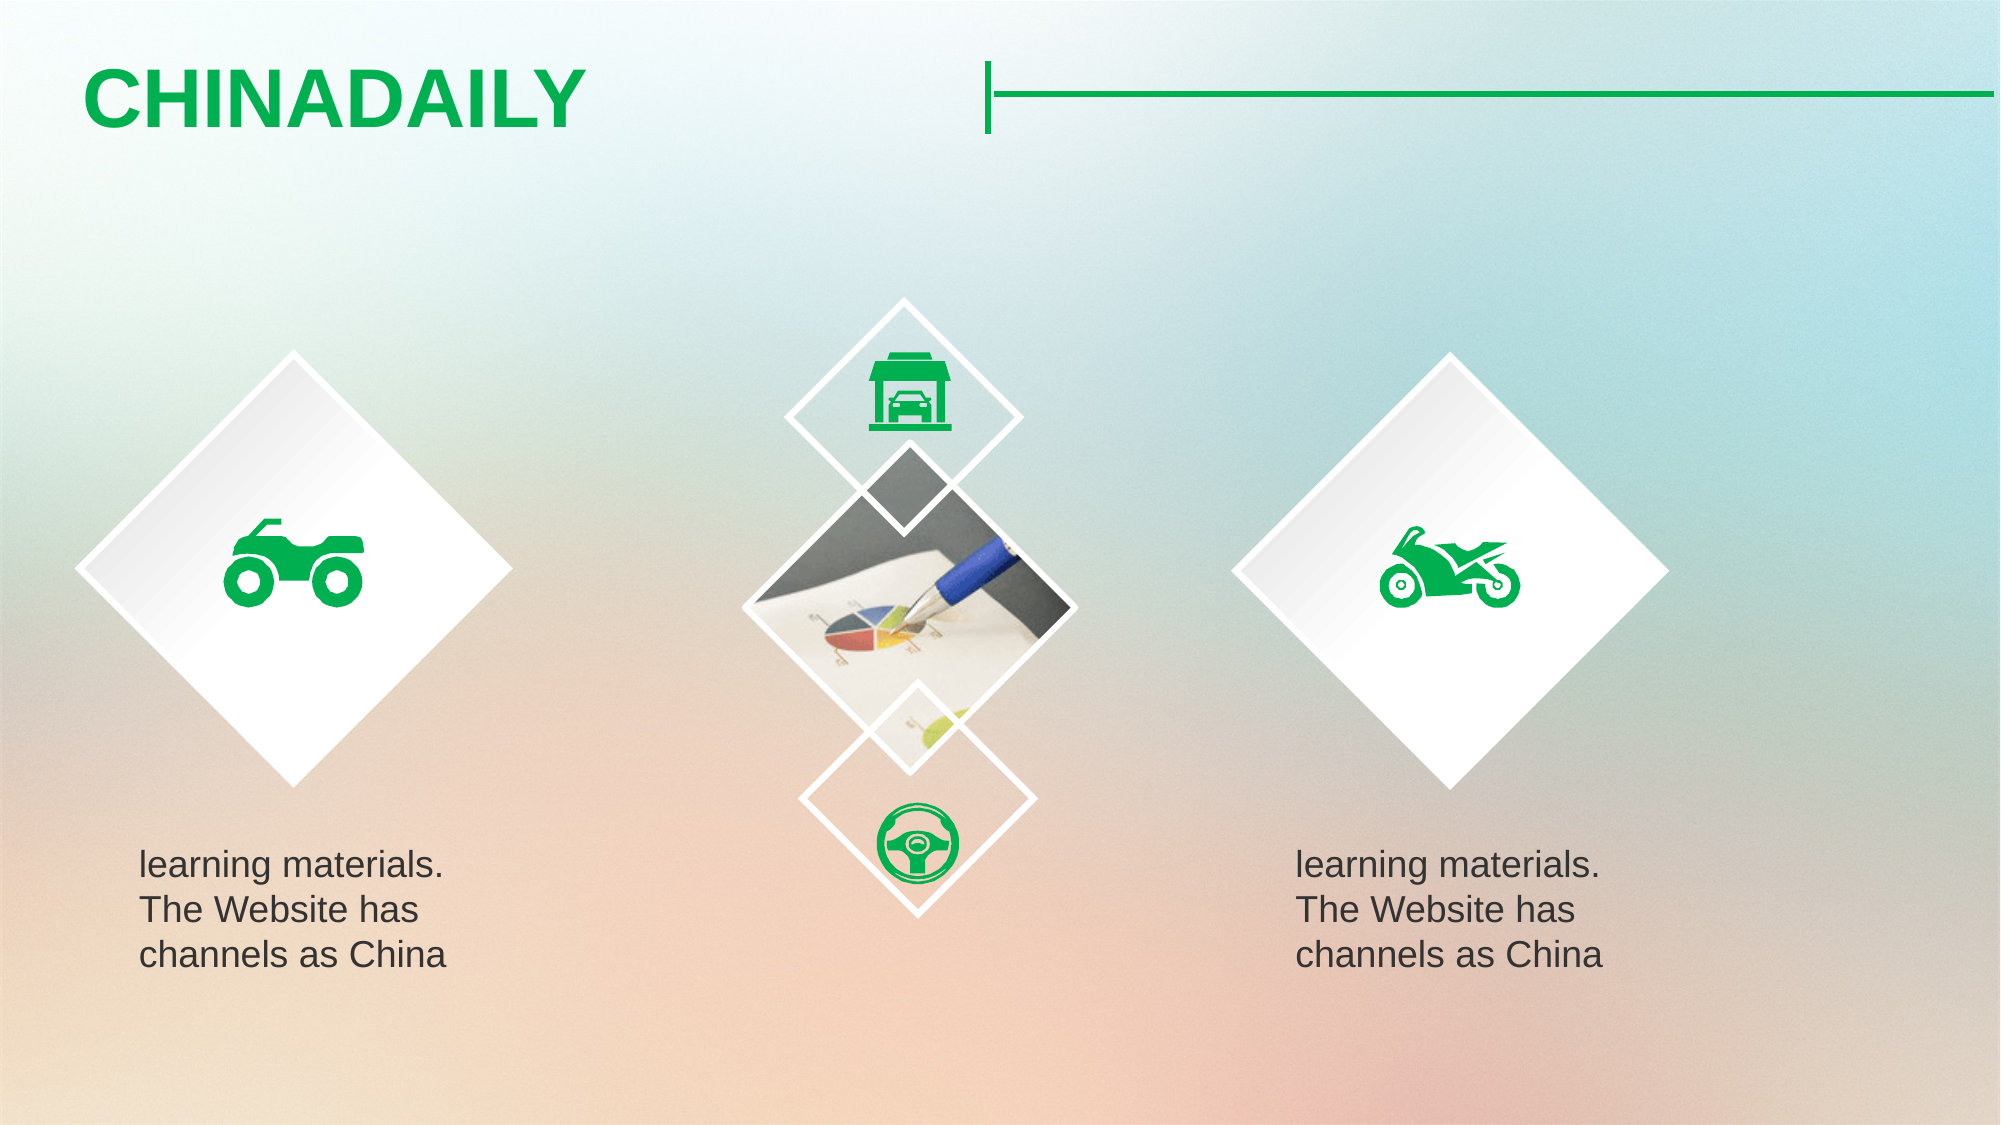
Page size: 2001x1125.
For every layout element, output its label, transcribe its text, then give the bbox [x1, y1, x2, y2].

text_box CHINADAILY [67, 36, 603, 152]
text_box learning materials. The Website has channels as China [1280, 832, 1620, 983]
text_box [868, 361, 951, 423]
text_box [1433, 542, 1508, 568]
text_box [800, 773, 1036, 916]
text_box [1379, 563, 1423, 608]
text_box [787, 300, 1022, 442]
picture [0, 0, 2001, 1125]
text_box [1476, 563, 1521, 608]
text_box [77, 352, 510, 785]
text_box [1234, 354, 1667, 787]
text_box [868, 424, 952, 431]
text_box learning materials. The Website has channels as China [124, 832, 464, 983]
text_box [1391, 526, 1503, 597]
text_box [887, 352, 933, 360]
text_box [312, 556, 363, 608]
text_box [876, 802, 959, 885]
text_box [232, 518, 365, 581]
text_box [223, 556, 275, 608]
